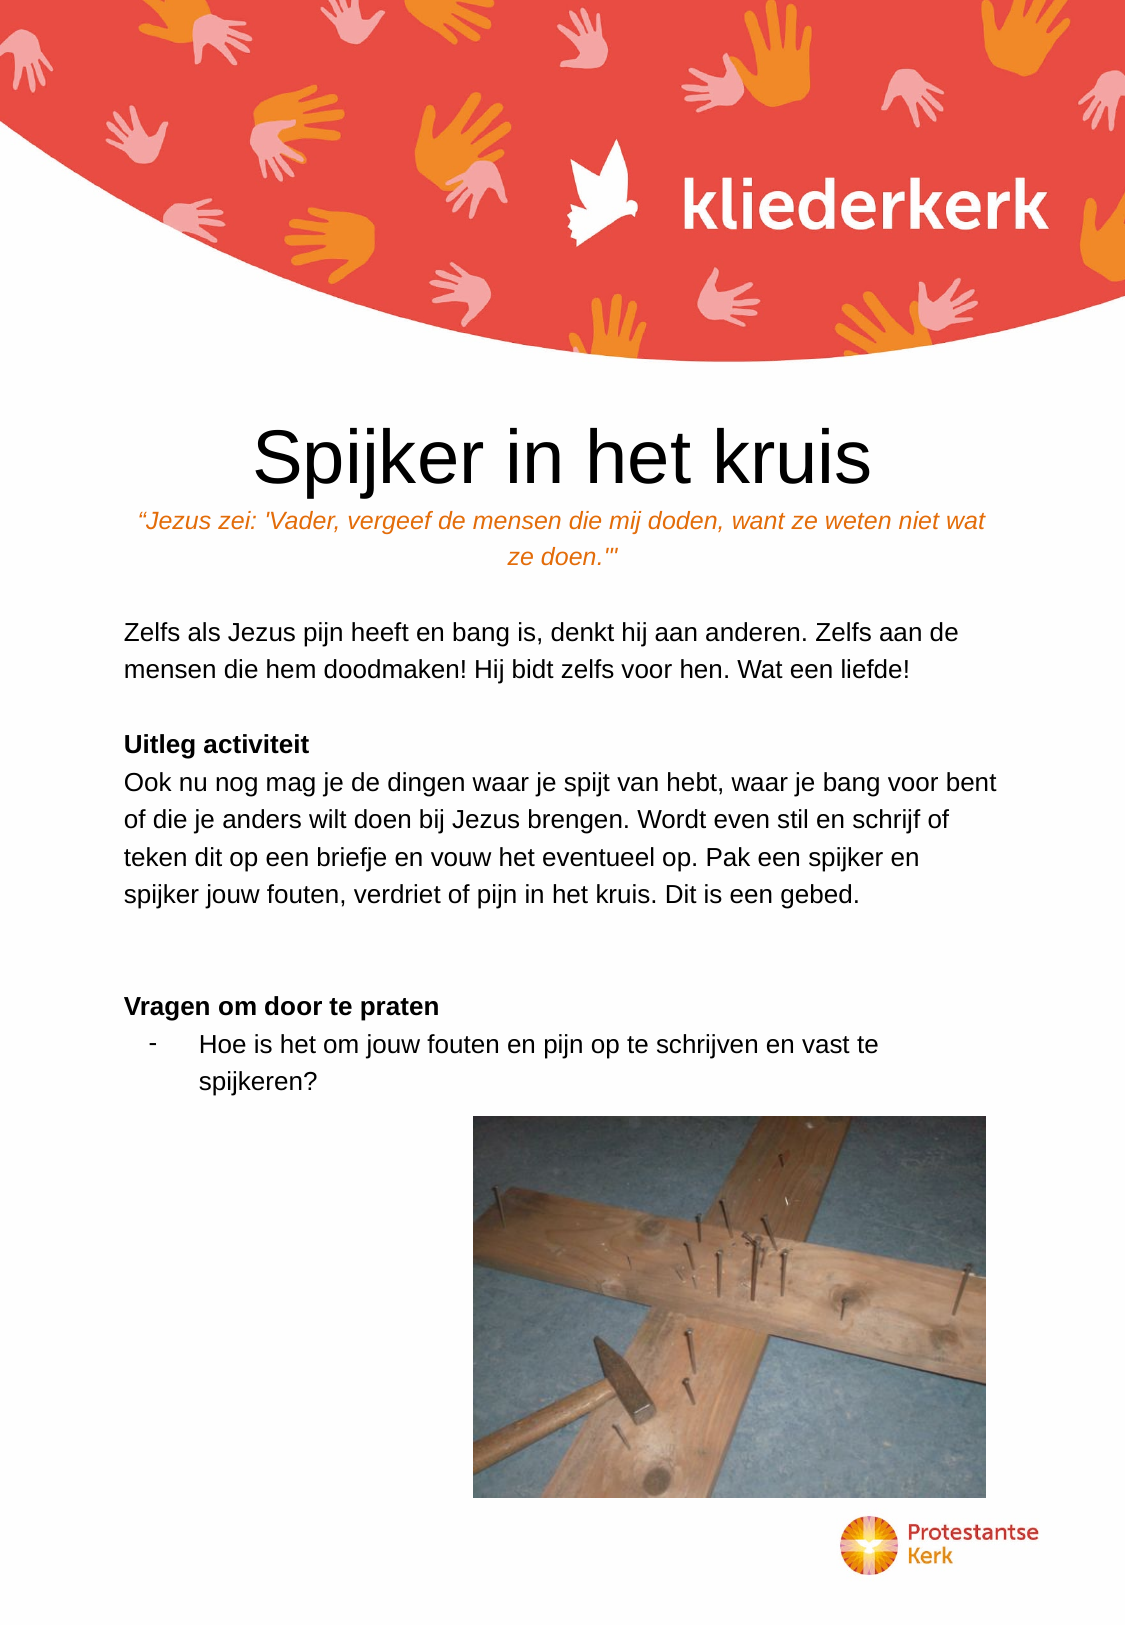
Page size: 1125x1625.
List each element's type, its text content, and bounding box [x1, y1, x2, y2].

picture [0, 0, 1125, 1625]
text_box Spijker in het kruis “Jezus zei: 'Vader, vergeef de mensen die mij doden, want ze weten niet wat ze doen.'" Zelfs als Jezus pijn heeft en bang is, denkt hij aan anderen. Zelfs aan de mensen die hem doodmaken! Hij bidt zelfs voor hen. Wat een liefde! Uitleg activiteit Ook nu nog mag je de dingen waar je spijt van hebt, waar je bang voor bent of die je anders wilt doen bij Jezus brengen. Wordt even stil en schrijf of teken dit op een briefje en vouw het eventueel op. Pak een spijker en spijker jouw fouten, verdriet of pijn in het kruis. Dit is een gebed. Vragen om door te praten Hoe is het om jouw fouten en pijn op te schrijven en vast te spijkeren? [108, 373, 1017, 1513]
